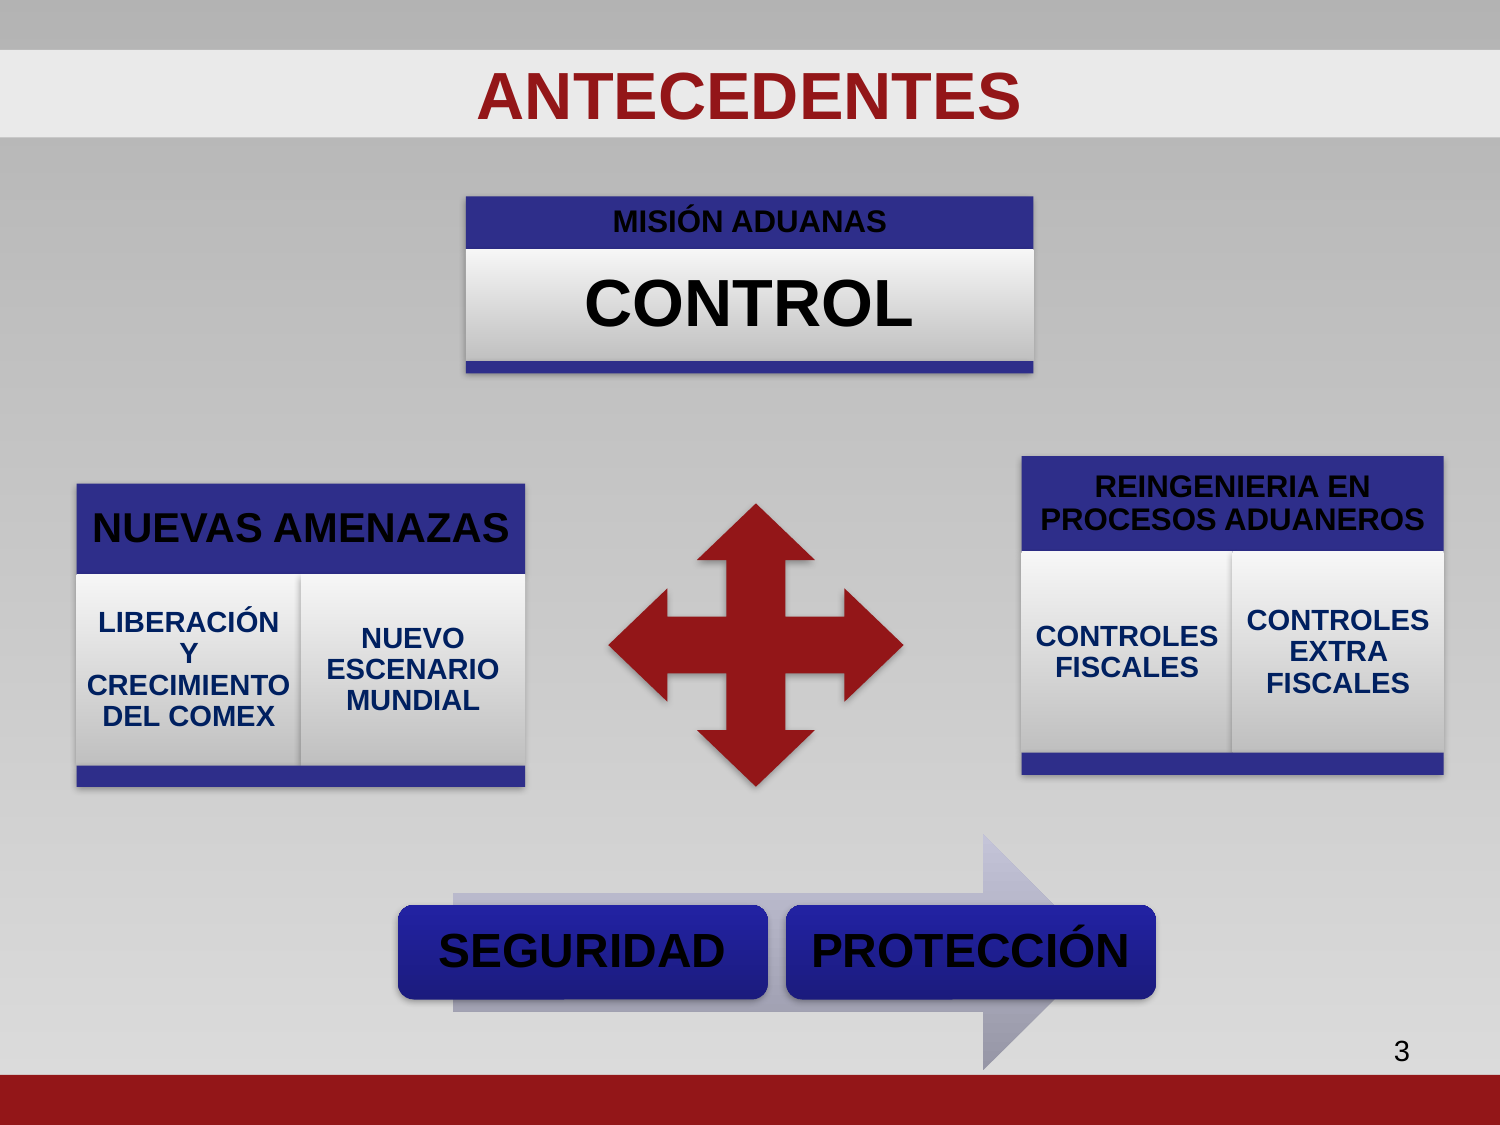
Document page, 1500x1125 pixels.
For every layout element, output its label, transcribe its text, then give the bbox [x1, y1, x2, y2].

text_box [76, 483, 526, 788]
text_box [608, 503, 904, 787]
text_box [395, 833, 1159, 1071]
slide_number 3 [1074, 1024, 1426, 1103]
text_box [0, 49, 223, 138]
text_box [0, 1074, 1500, 1125]
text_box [465, 196, 1034, 374]
text_box [1276, 49, 1500, 138]
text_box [1021, 455, 1444, 776]
title ANTECEDENTES [223, 22, 1276, 163]
